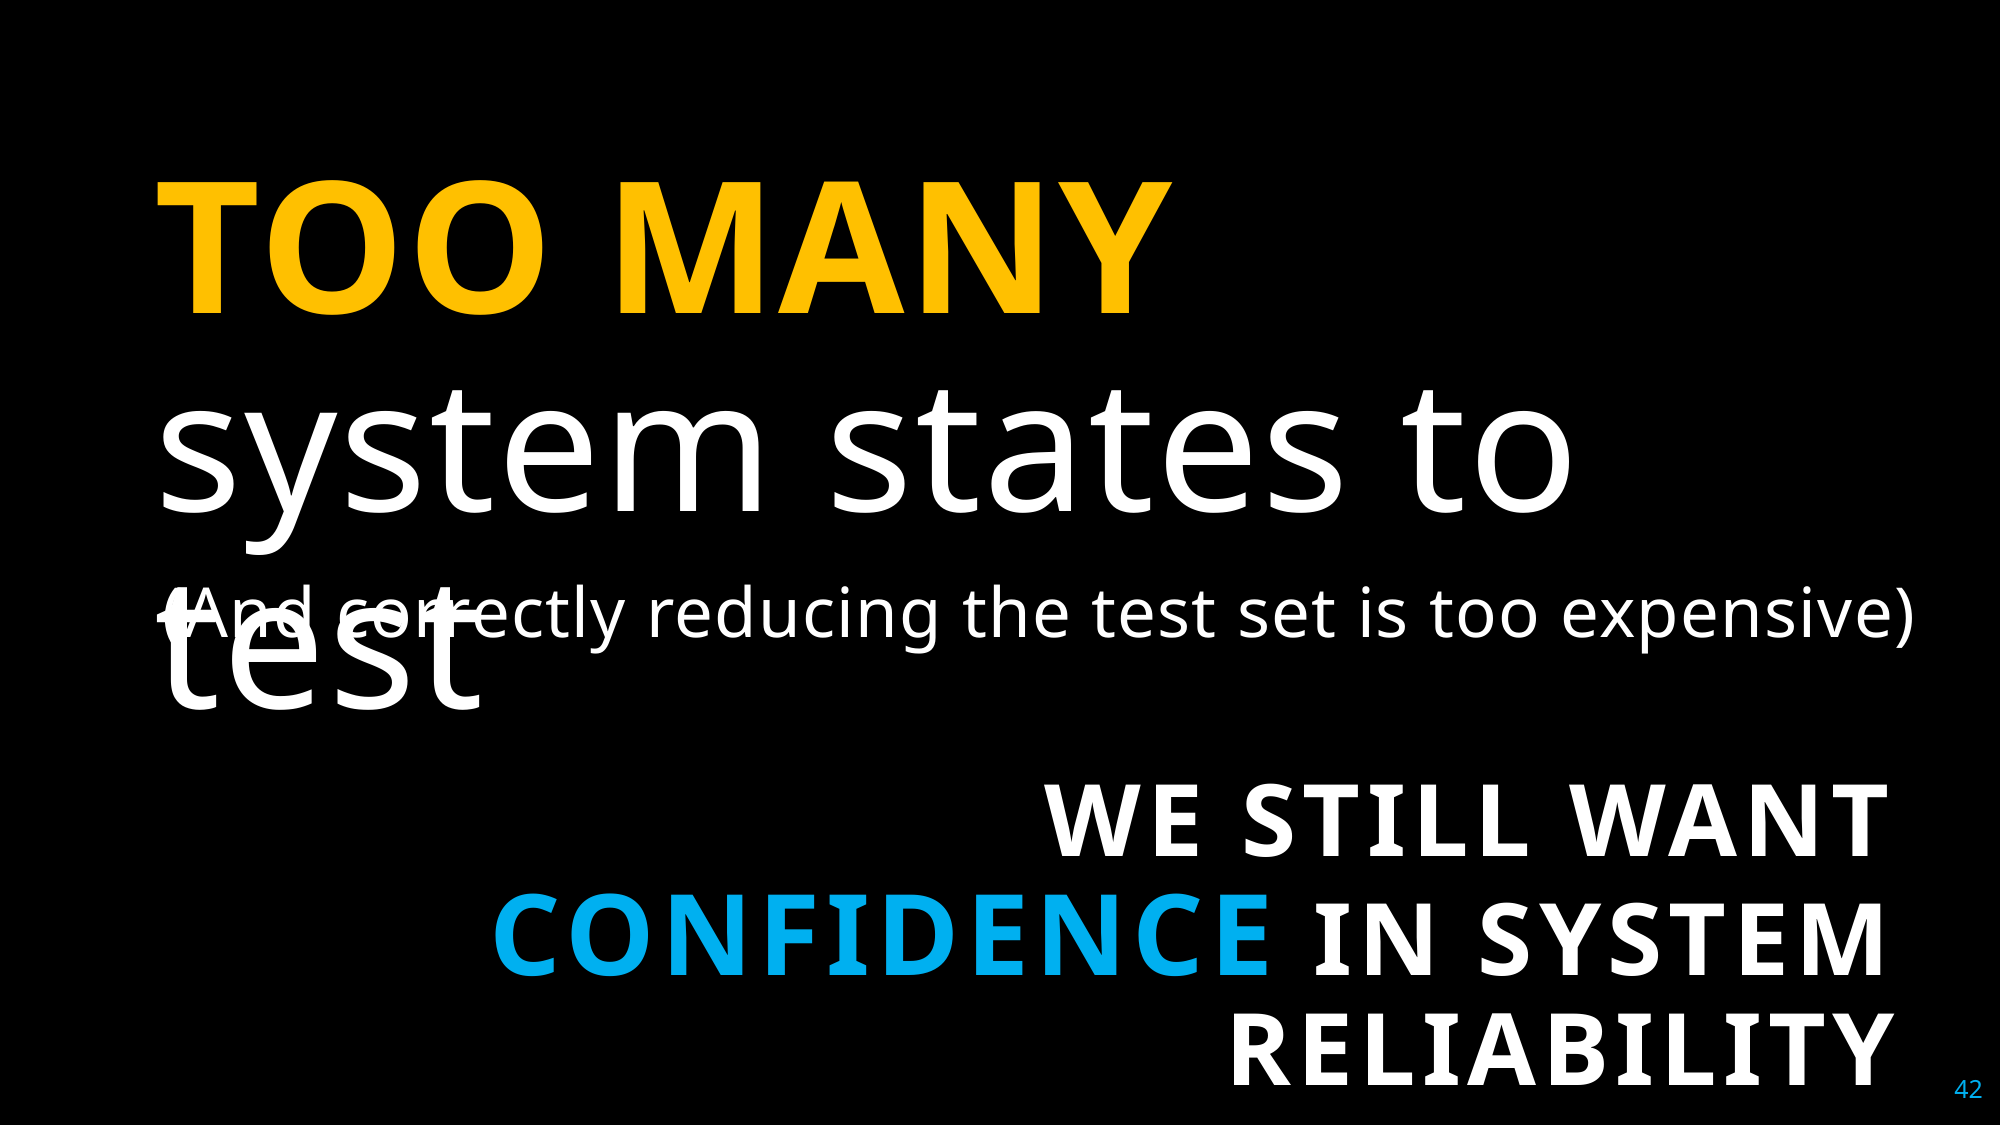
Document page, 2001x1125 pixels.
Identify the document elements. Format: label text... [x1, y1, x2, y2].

title TOO MANY system states to test [139, 147, 1834, 763]
slide_number 42 [1927, 1060, 1998, 1121]
text_box (And correctly reducing the test set is too expensive) [147, 553, 2000, 660]
list WE STILL WANT CONFIDENCE IN SYSTEM RELIABILITY [217, 762, 1912, 1010]
